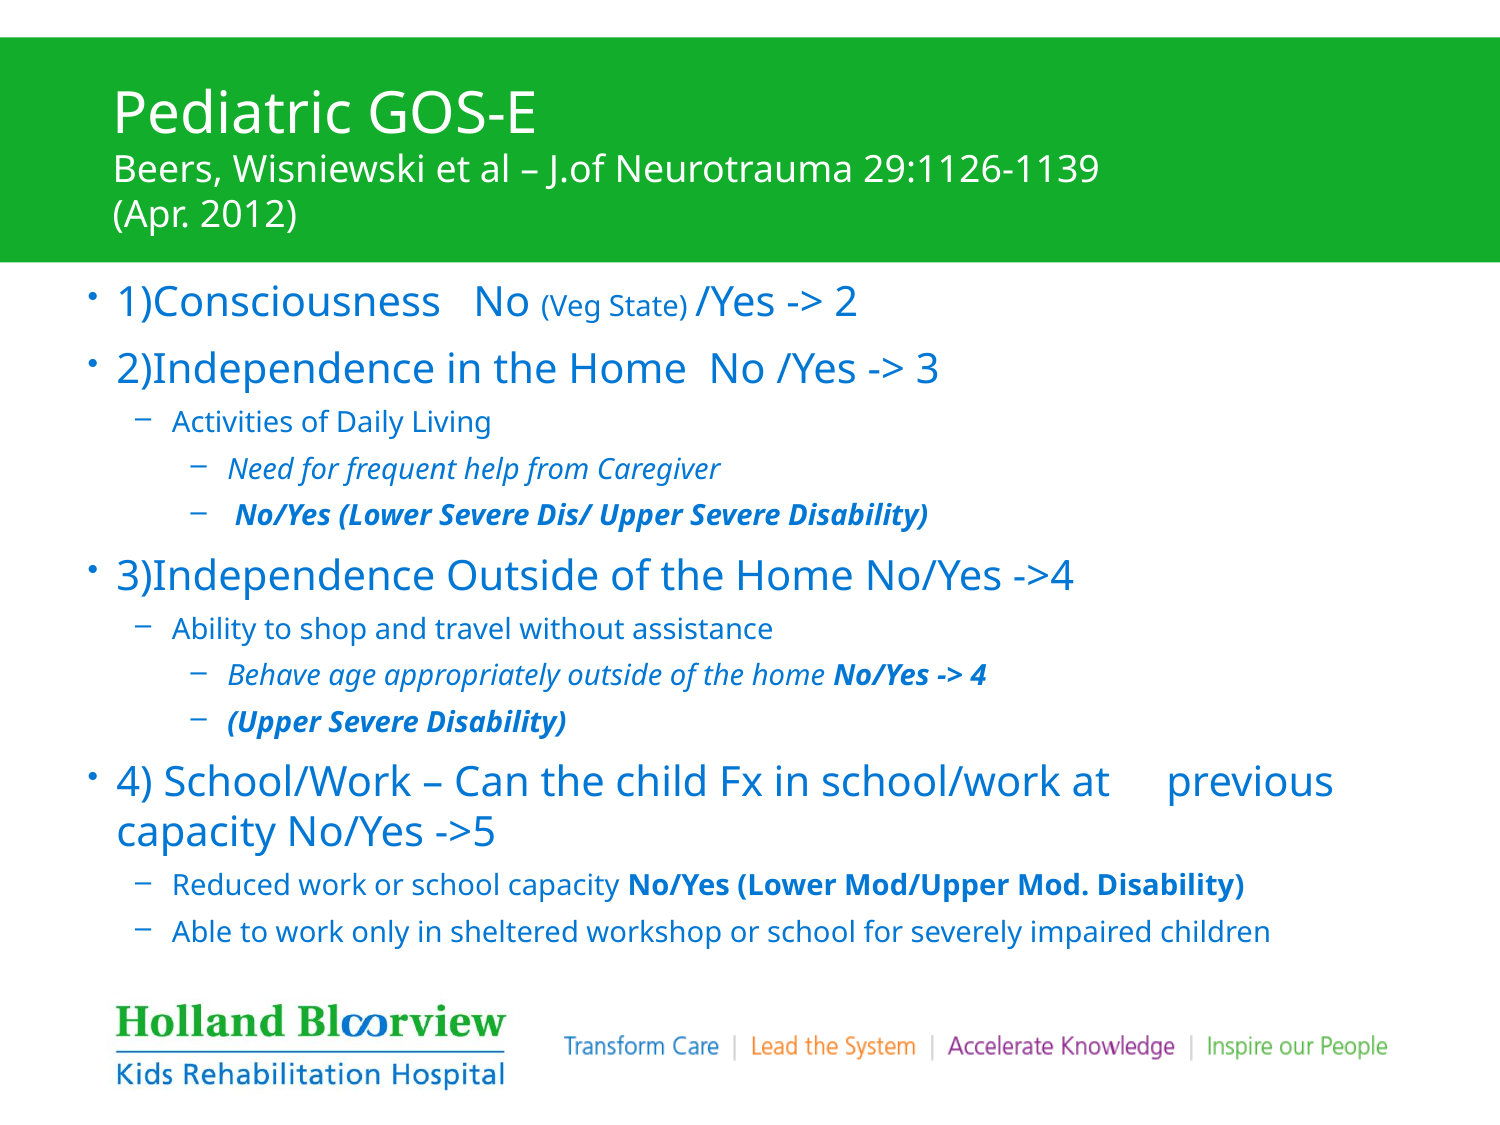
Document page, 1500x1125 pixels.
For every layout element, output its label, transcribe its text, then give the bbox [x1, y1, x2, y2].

picture [84, 976, 538, 1114]
list 1)Consciousness No (Veg State) /Yes -> 2 2)Independence in the Home No /Yes -> 3 Activities of Daily Living Need for frequent help from Caregiver No/Yes (Lower Severe Dis/ Upper Severe Disability) 3)Independence Outside of the Home No/Yes ->4 Ability to shop and travel without assistance Behave age appropriately outside of the home No/Yes -> 4 (Upper Severe Disability) 4) School/Work – Can the child Fx in school/work at previous capacity No/Yes ->5 Reduced work or school capacity No/Yes (Lower Mod/Upper Mod. Disability) Able to work only in sheltered workshop or school for severely impaired children [87, 274, 1426, 976]
title Pediatric GOS-E Beers, Wisniewski et al – J.of Neurotrauma 29:1126-1139 (Apr. 2012) [112, 74, 1388, 263]
picture [0, 37, 750, 263]
